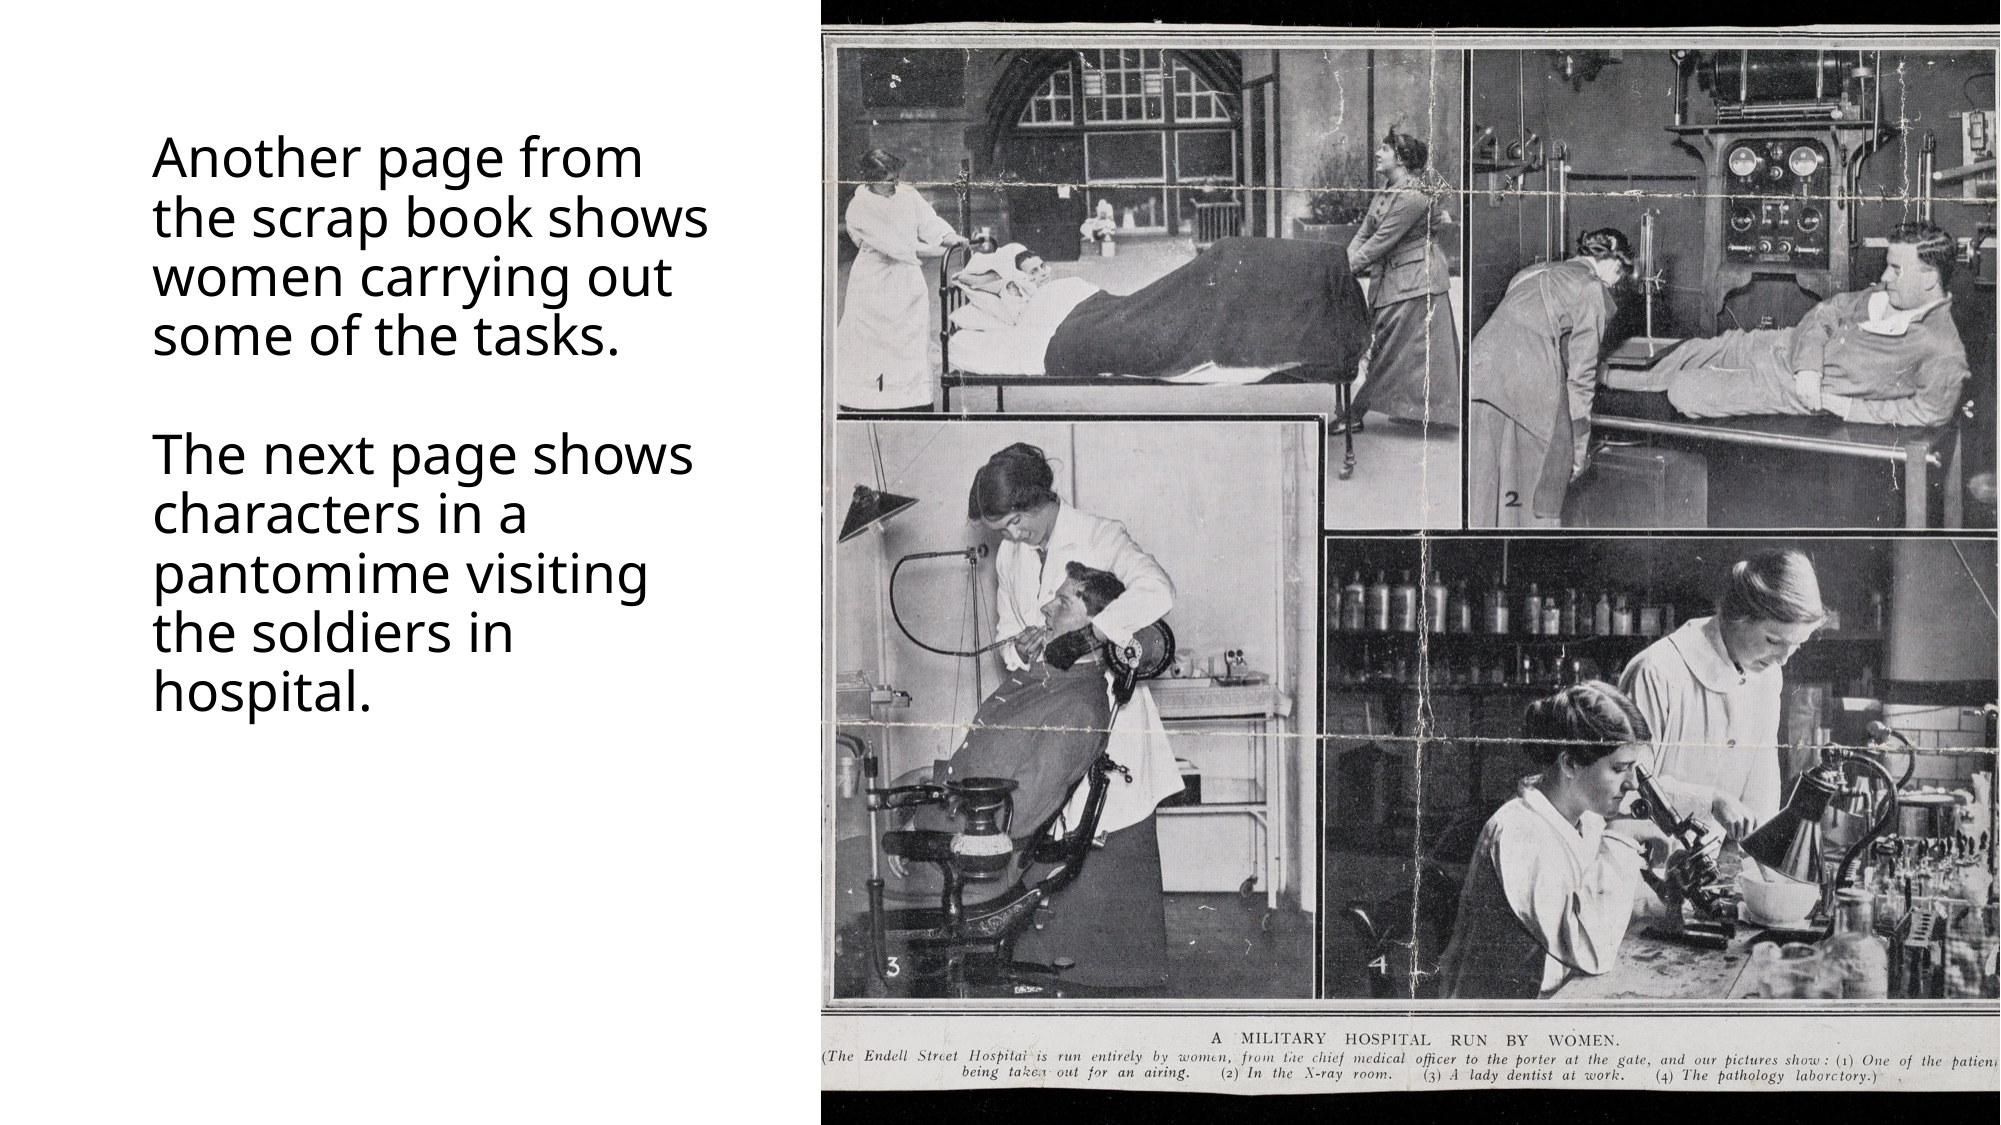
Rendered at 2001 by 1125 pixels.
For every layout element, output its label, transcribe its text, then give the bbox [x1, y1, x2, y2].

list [821, 0, 2000, 1125]
title Another page from the scrap book shows women carrying out some of the tasks. The next page shows characters in a pantomime visiting the soldiers in hospital. [137, 119, 759, 732]
text_box [0, 0, 821, 1125]
